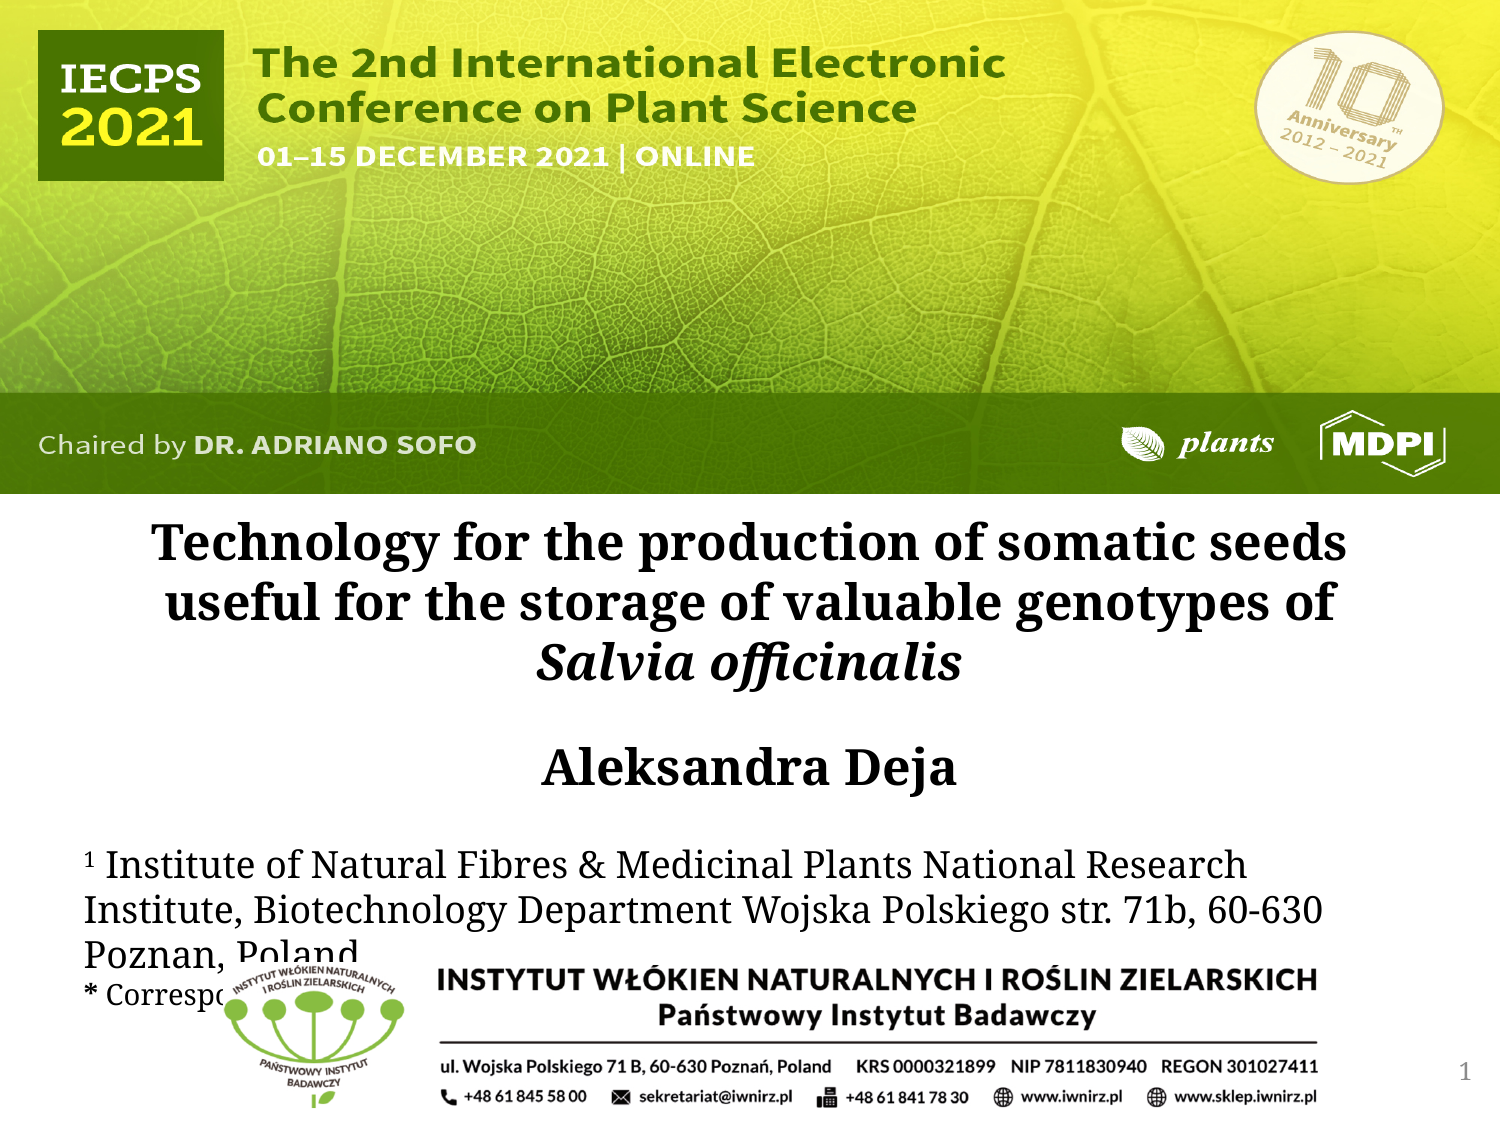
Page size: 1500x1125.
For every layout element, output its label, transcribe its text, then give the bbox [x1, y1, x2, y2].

slide_number 1 [1318, 1042, 1488, 1103]
picture [223, 962, 1318, 1112]
text_box Technology for the production of somatic seeds useful for the storage of valuable genotypes of Salvia officinalis Aleksandra Deja 1 Institute of Natural Fibres & Medicinal Plants National Research Institute, Biotechnology Department Wojska Polskiego str. 71b, 60-630 Poznan, Poland * Corresponding author: aleksandra.deja@iwnirz.p [68, 503, 1432, 1019]
picture [0, 0, 1500, 494]
